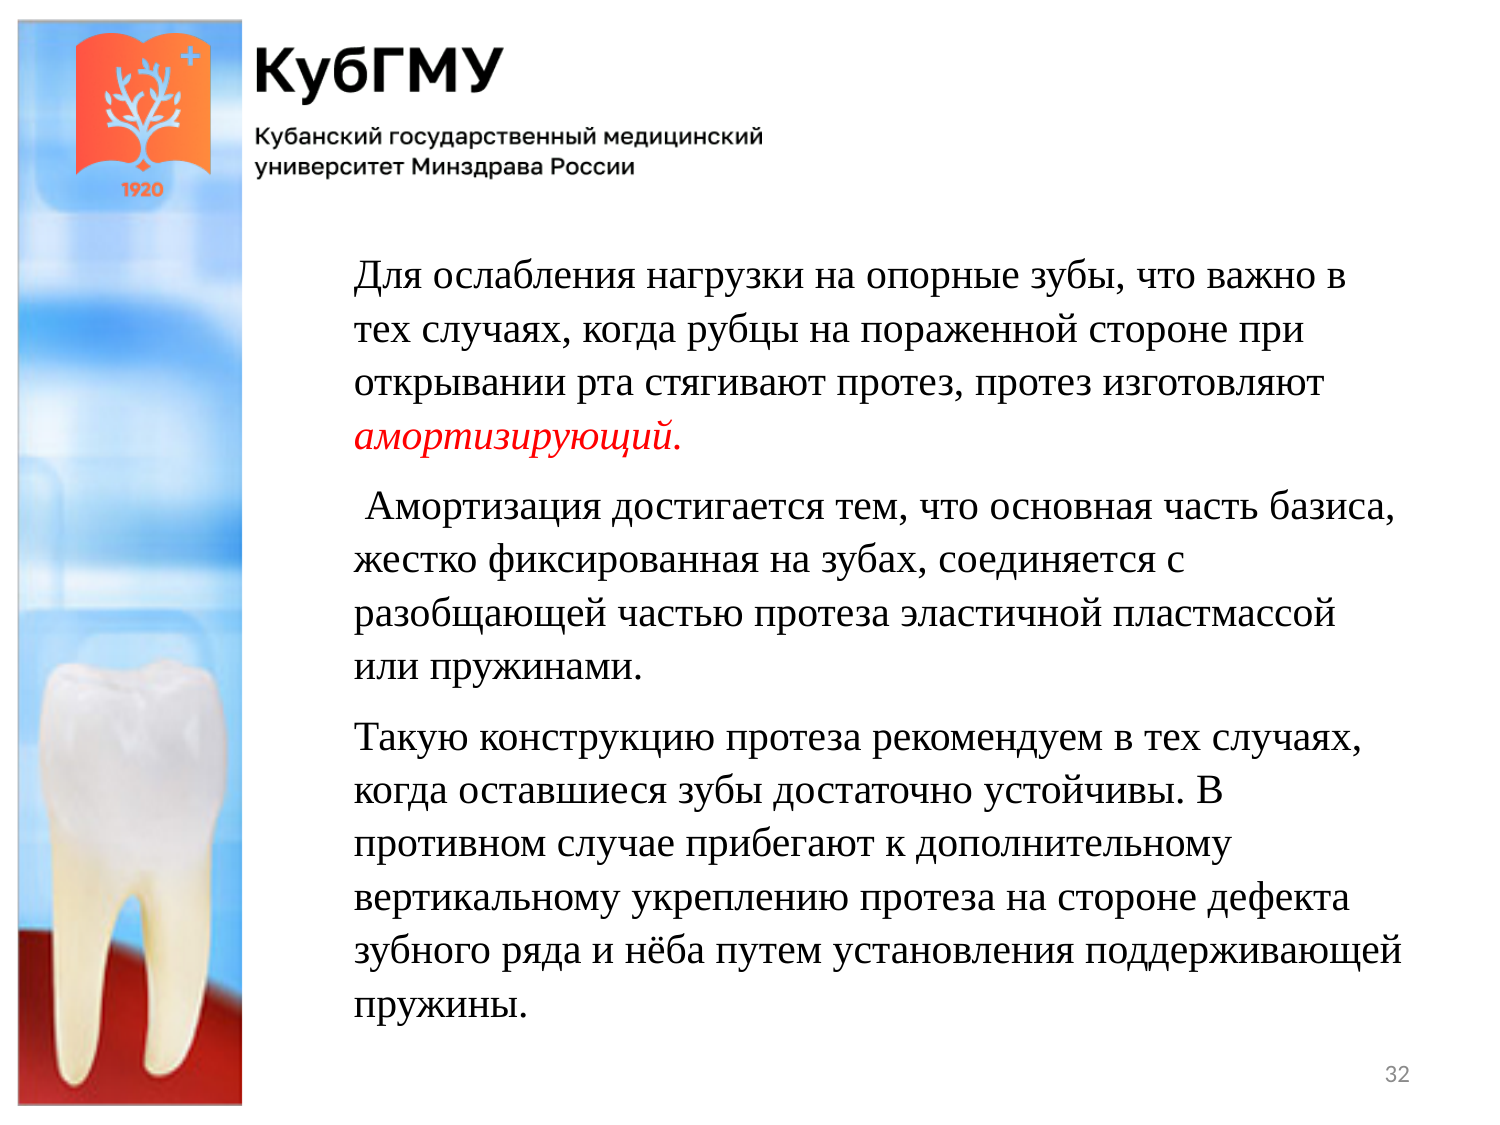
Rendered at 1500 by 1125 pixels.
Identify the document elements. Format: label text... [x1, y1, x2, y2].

slide_number 32 [1074, 1042, 1425, 1103]
picture [17, 18, 762, 1107]
text_box Для ослабления нагрузки на опорные зубы, что важно в тех случаях, когда рубцы на пораженной стороне при открывании рта стягивают протез, протез изготовляют амортизирующий. Амортизация достигается тем, что основная часть базиса, жестко фиксированная на зубах, соединяется с разобщающей частью протеза эластичной пластмассой или пружинами. Такую конструкцию протеза рекомендуем в тех случаях, когда оставшиеся зубы достаточно устойчивы. В противном случае прибегают к дополнительному вертикальному укреплению протеза на стороне дефекта зубного ряда и нёба путем установления поддерживающей пружины. [339, 236, 1423, 1034]
